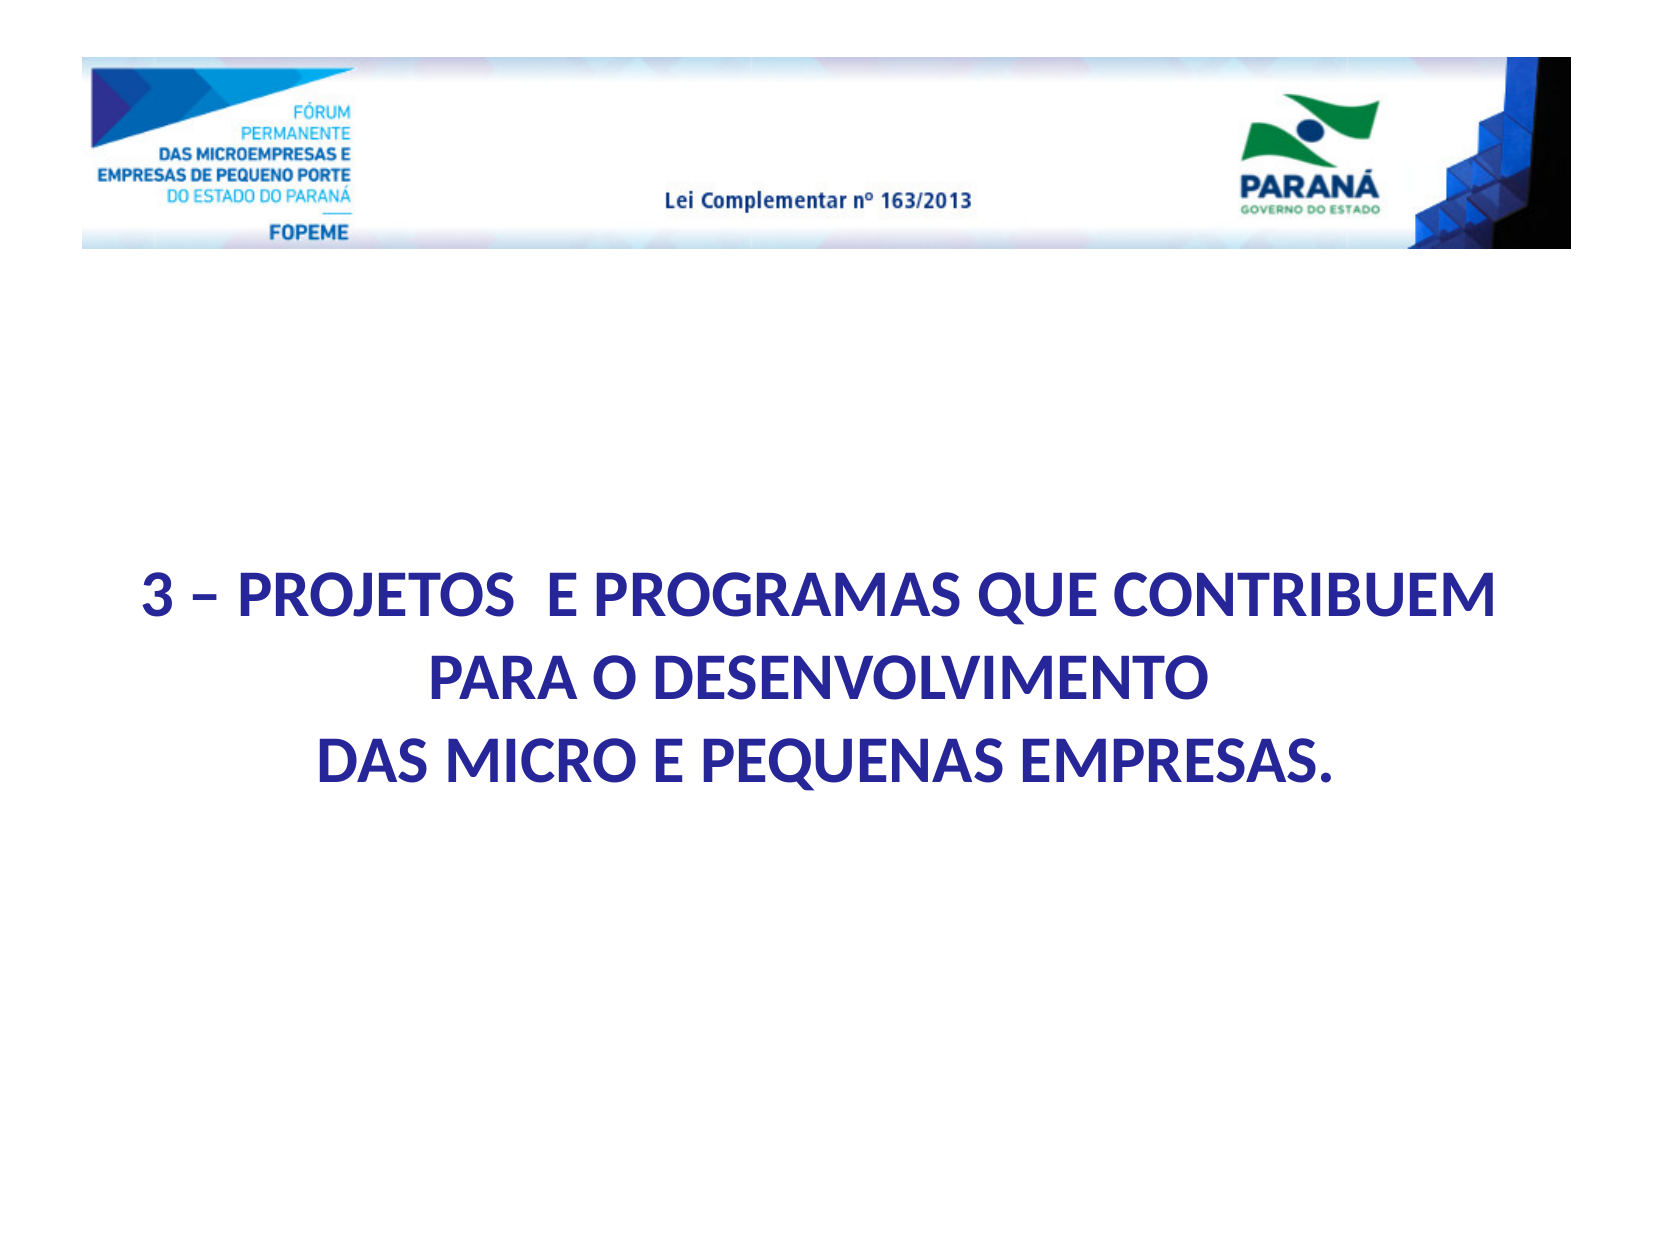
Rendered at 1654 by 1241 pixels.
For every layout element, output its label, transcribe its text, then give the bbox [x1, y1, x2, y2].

picture [82, 57, 1571, 249]
text_box 3 – PROJETOS E PROGRAMAS QUE CONTRIBUEM PARA O DESENVOLVIMENTO DAS MICRO E PEQUENAS EMPRESAS. [35, 259, 1618, 1205]
